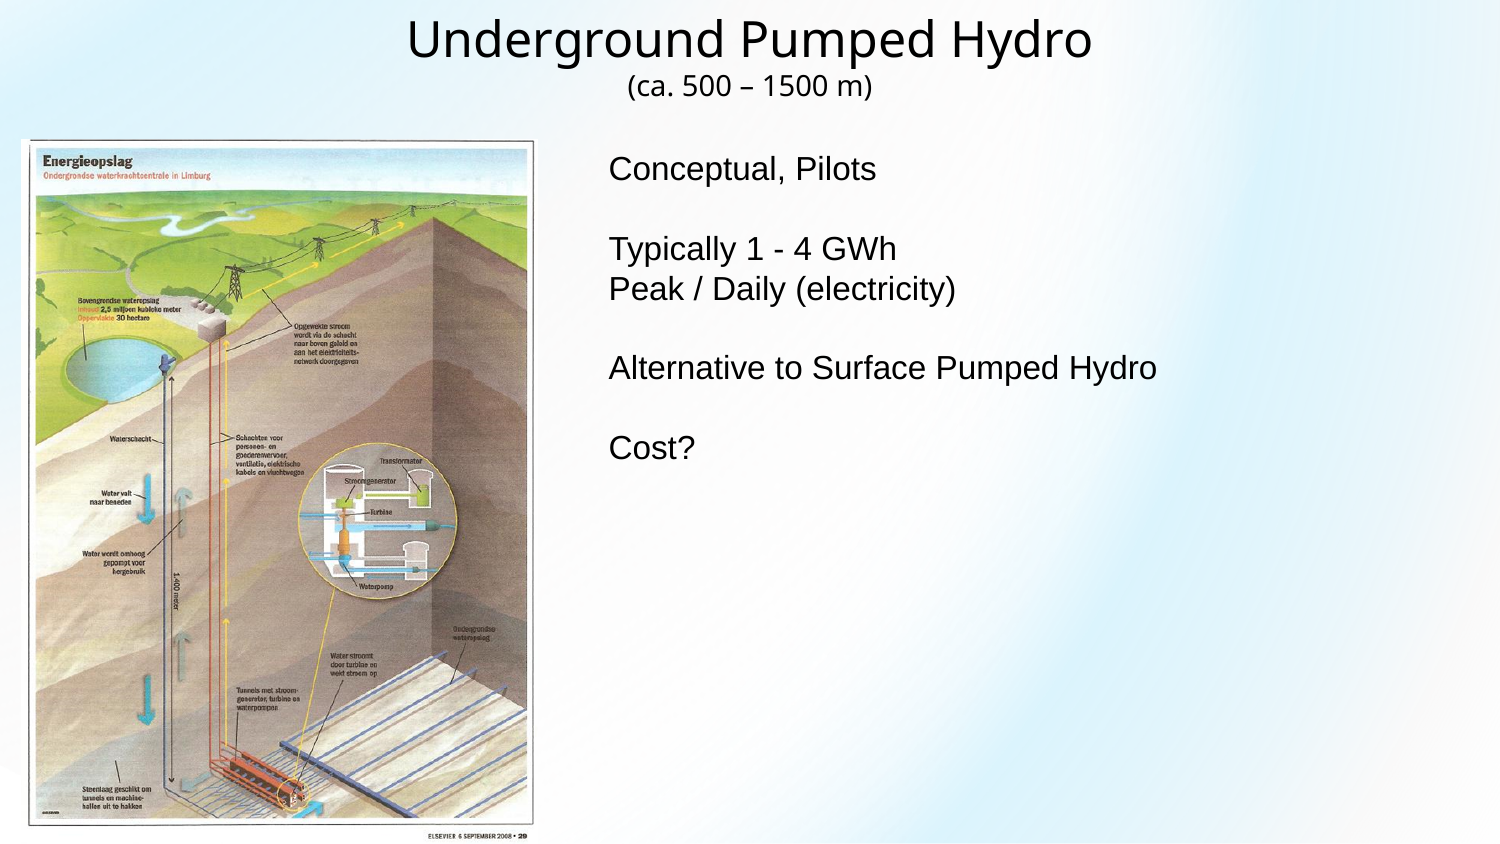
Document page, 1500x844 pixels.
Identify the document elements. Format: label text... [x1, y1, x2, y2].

picture [0, 0, 1500, 844]
text_box Conceptual, Pilots Typically 1 - 4 GWh Peak / Daily (electricity) Alternative to Surface Pumped Hydro Cost? [593, 139, 1273, 474]
text_box Underground Pumped Hydro (ca. 500 – 1500 m) [391, 0, 1109, 110]
